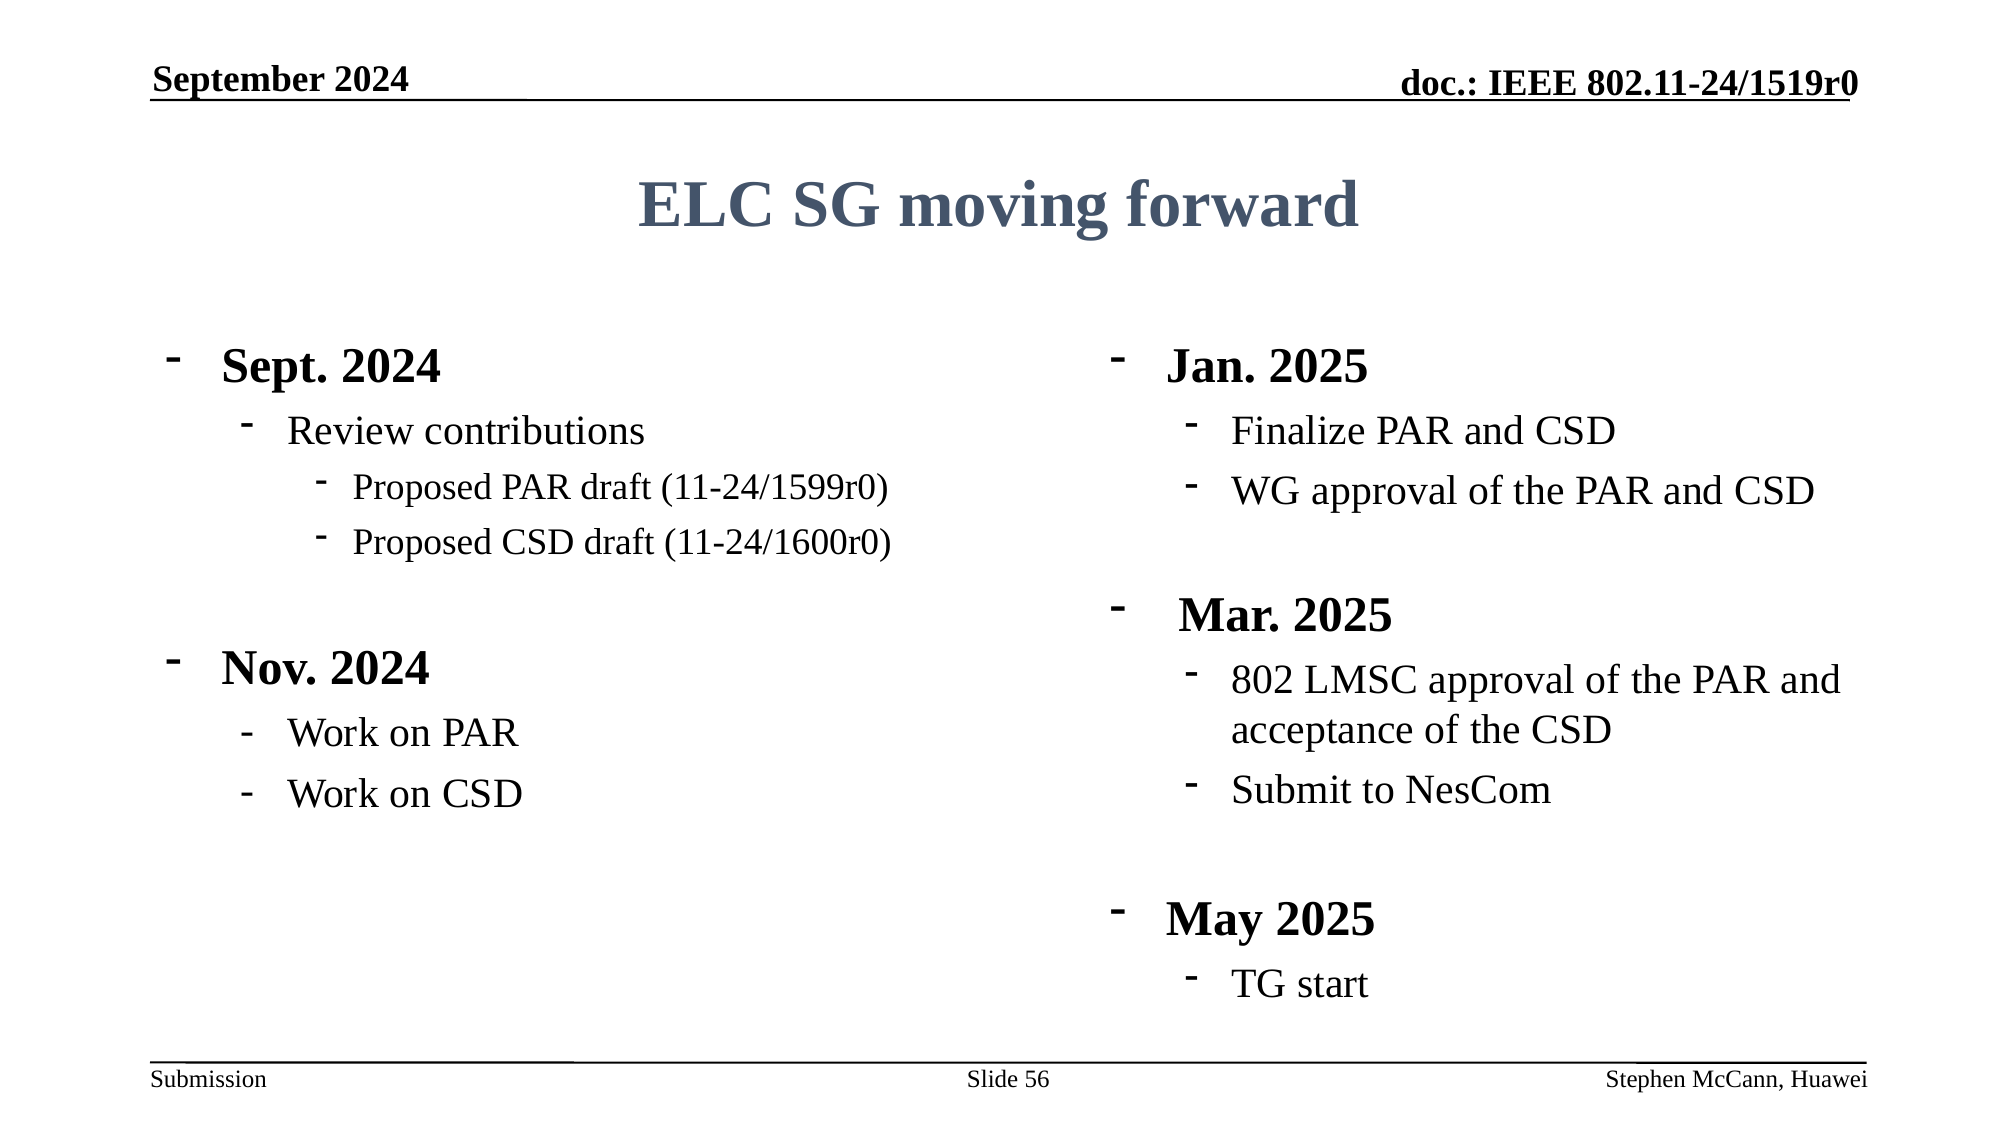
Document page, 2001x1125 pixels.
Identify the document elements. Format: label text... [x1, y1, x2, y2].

slide_number Slide 56 [950, 1061, 1067, 1123]
footer Stephen McCann, Huawei [1171, 1061, 1869, 1093]
title ELC SG moving forward [149, 112, 1850, 288]
text_box Jan. 2025 Finalize PAR and CSD WG approval of the PAR and CSD Mar. 2025 802 LMSC approval of the PAR and acceptance of the CSD Submit to NesCom May 2025 TG start [1094, 324, 1934, 1000]
list Sept. 2024 Review contributions Proposed PAR draft (11-24/1599r0) Proposed CSD draft (11-24/1600r0) Nov. 2024 Work on PAR Work on CSD [149, 324, 1094, 1000]
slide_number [152, 54, 563, 100]
